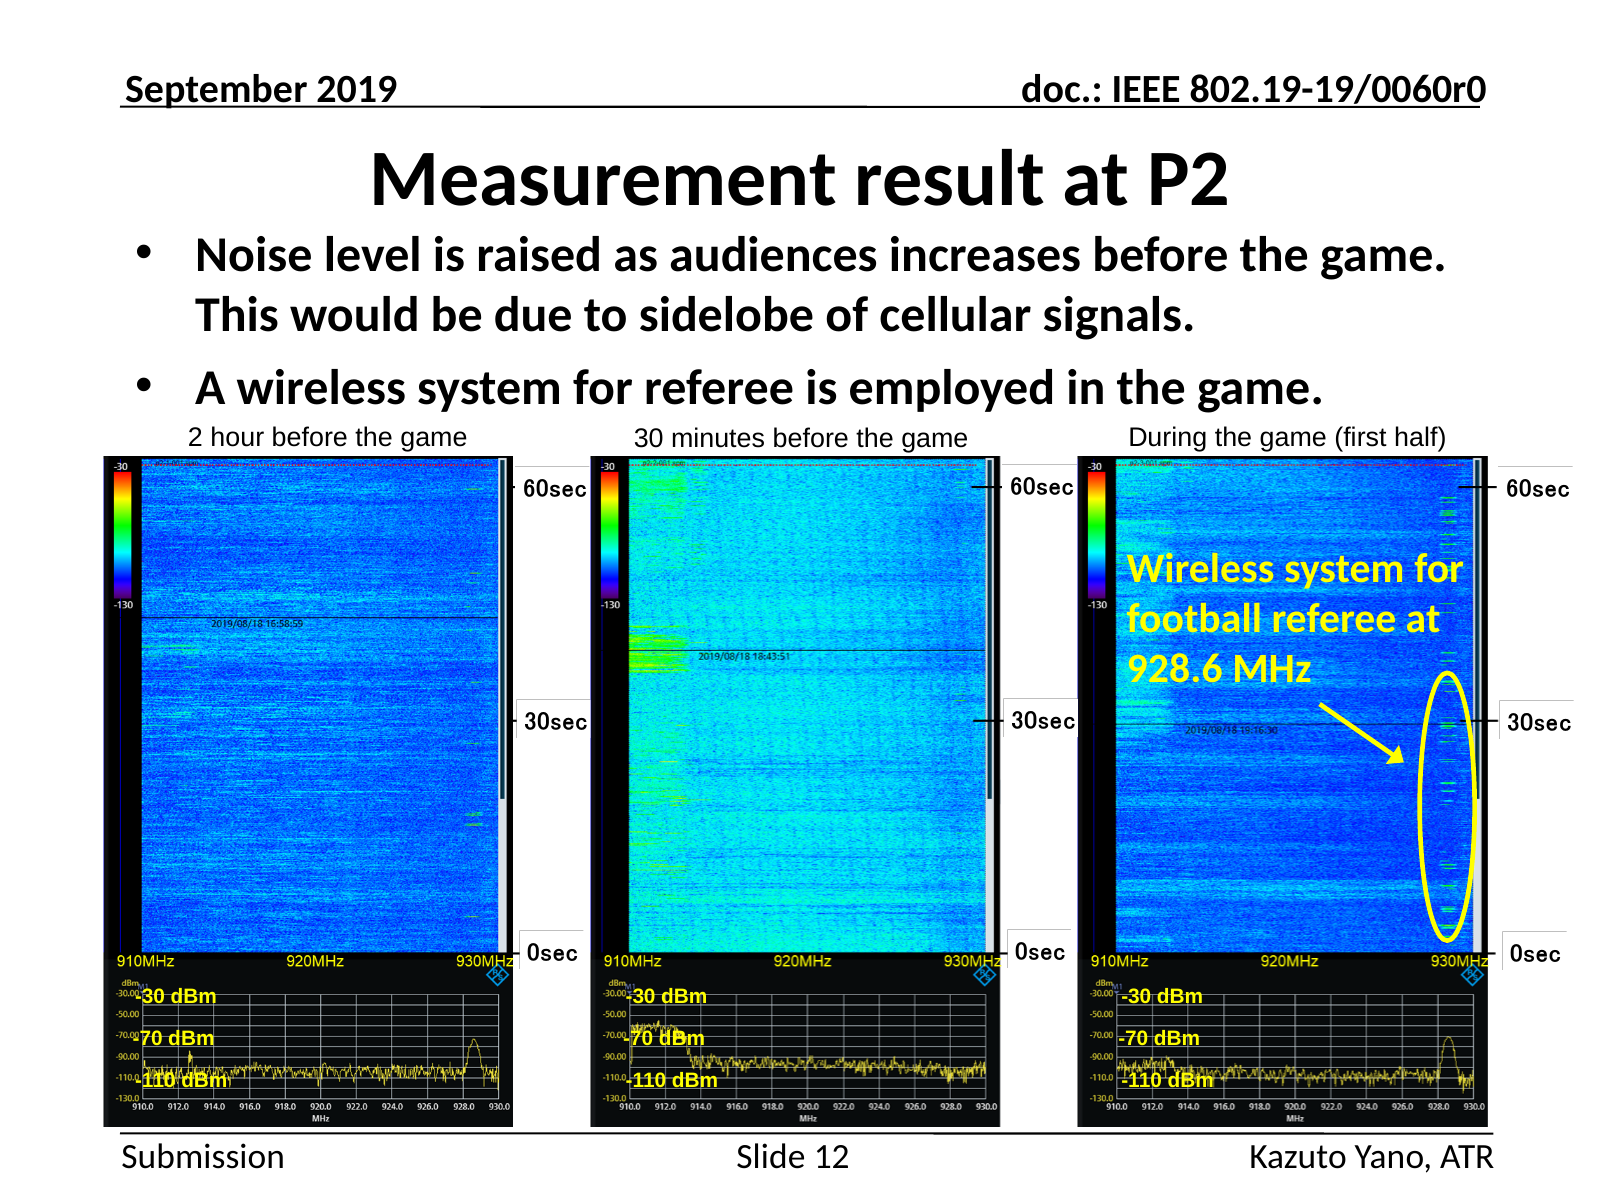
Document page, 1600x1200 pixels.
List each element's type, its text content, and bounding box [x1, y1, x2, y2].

picture [100, 456, 1574, 1127]
text_box During the game (first half) [1100, 412, 1476, 454]
slide_number Slide 12 [733, 1135, 854, 1197]
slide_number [124, 62, 541, 111]
text_box Noise level is raised as audiences increases before the game. This would be due to sidelobe of cellular signals. A wireless system for referee is employed in the game. [120, 213, 1480, 363]
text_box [1319, 703, 1405, 763]
footer Kazuto Yano, ATR [1074, 1135, 1495, 1165]
text_box 30 minutes before the game [608, 412, 995, 454]
text_box 2 hour before the game [169, 411, 487, 454]
title Measurement result at P2 [119, 119, 1481, 228]
